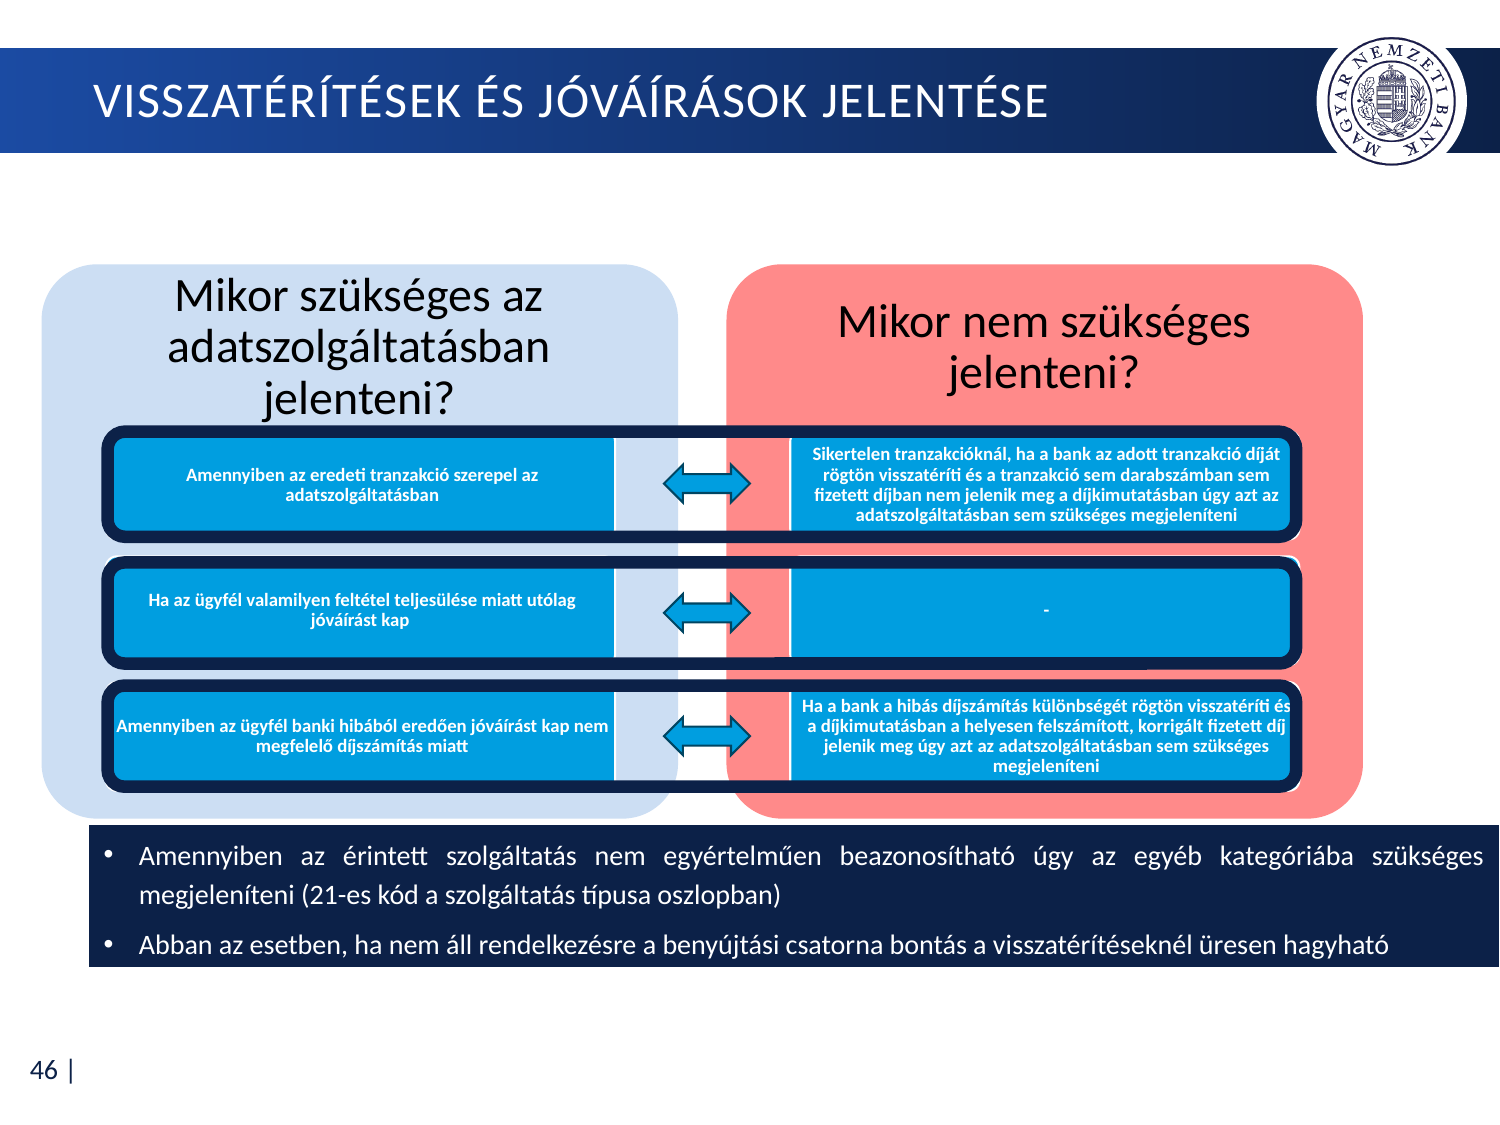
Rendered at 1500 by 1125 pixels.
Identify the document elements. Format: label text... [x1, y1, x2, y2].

title Visszatérítések és jóváírások jelentése [78, 50, 1327, 152]
picture [1327, 36, 1457, 166]
text_box Amennyiben az érintett szolgáltatás nem egyértelműen beazonosítható úgy az egyéb kategóriába szükséges megjeleníteni (21-es kód a szolgáltatás típusa oszlopban) Abban az esetben, ha nem áll rendelkezésre a benyújtási csatorna bontás a visszatérítéseknél üresen hagyható [88, 824, 1500, 968]
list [41, 264, 1364, 819]
